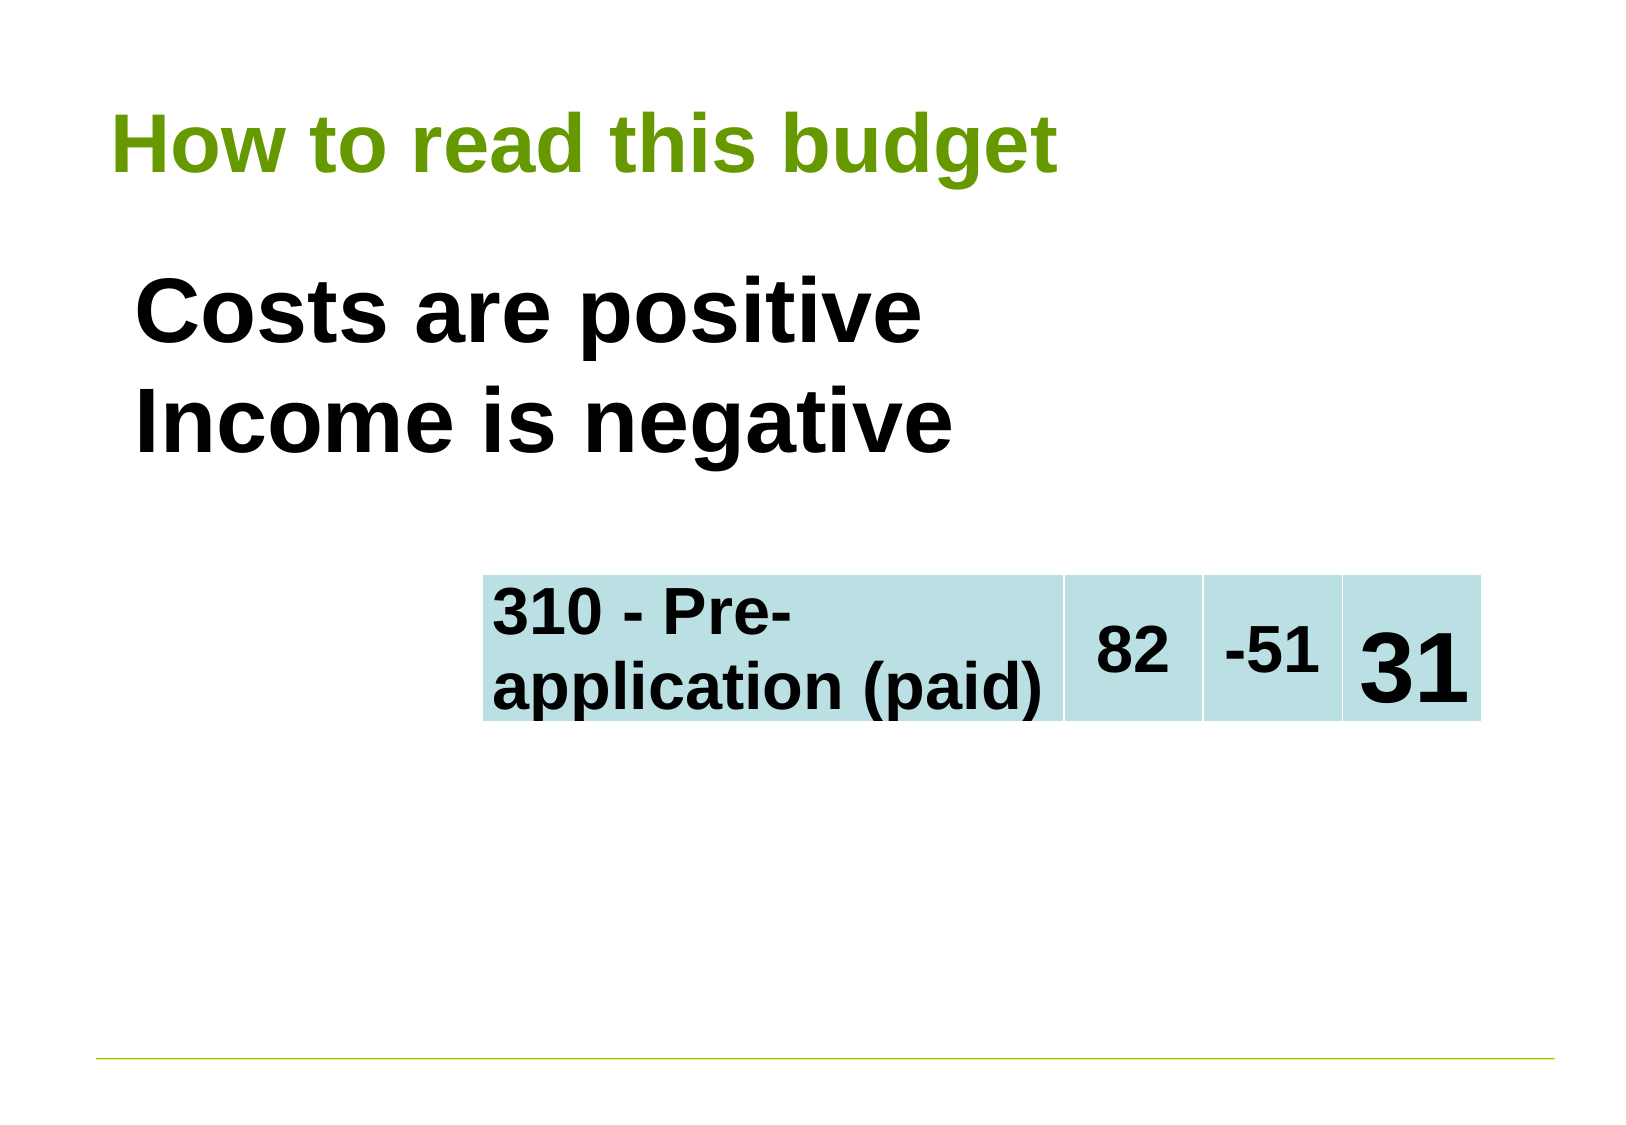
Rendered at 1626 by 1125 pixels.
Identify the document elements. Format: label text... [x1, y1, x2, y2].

table_header -51 [1204, 575, 1342, 721]
table_header 310 - Pre-application (paid) [483, 575, 1063, 721]
text_box Costs are positive Income is negative [119, 243, 971, 479]
table_header 82 [1065, 575, 1202, 721]
title How to read this budget [95, 45, 1559, 233]
table_header 31 [1343, 575, 1481, 721]
